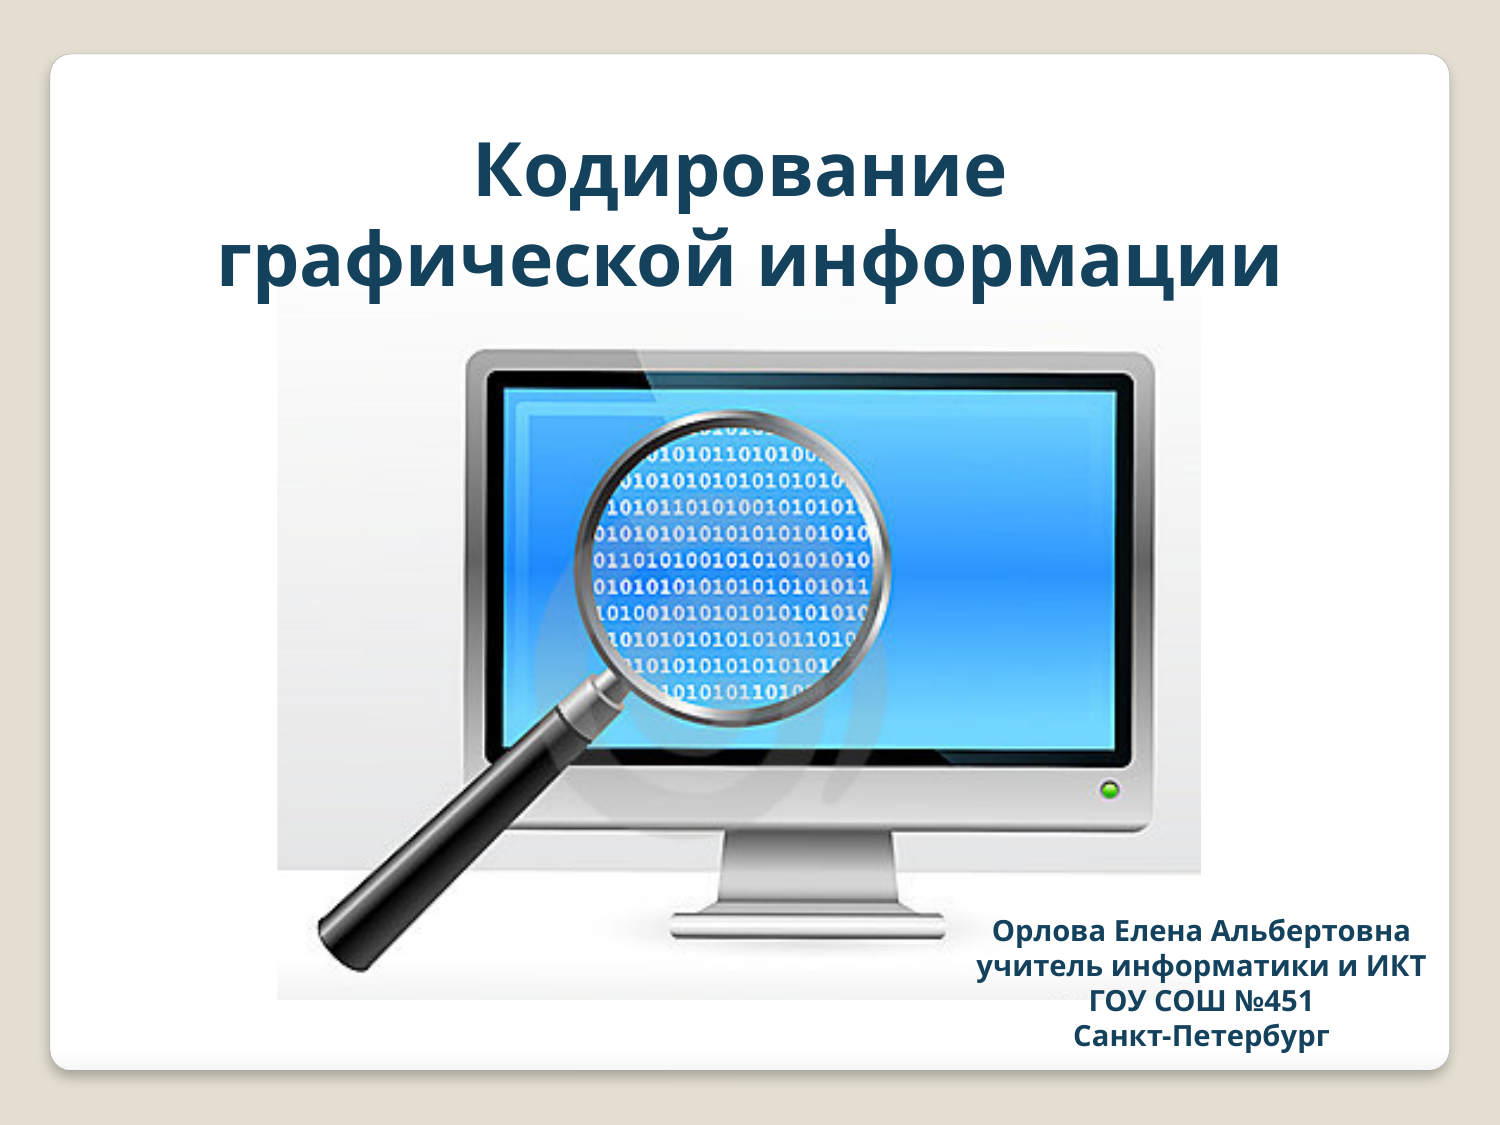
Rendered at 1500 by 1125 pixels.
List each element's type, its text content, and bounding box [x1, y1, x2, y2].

text_box Кодирование графической информации [53, 113, 1447, 309]
picture [277, 231, 1202, 1000]
text_box Орлова Елена Альбертовна учитель информатики и ИКТ ГОУ СОШ №451 Санкт-Петербург [927, 905, 1477, 1095]
